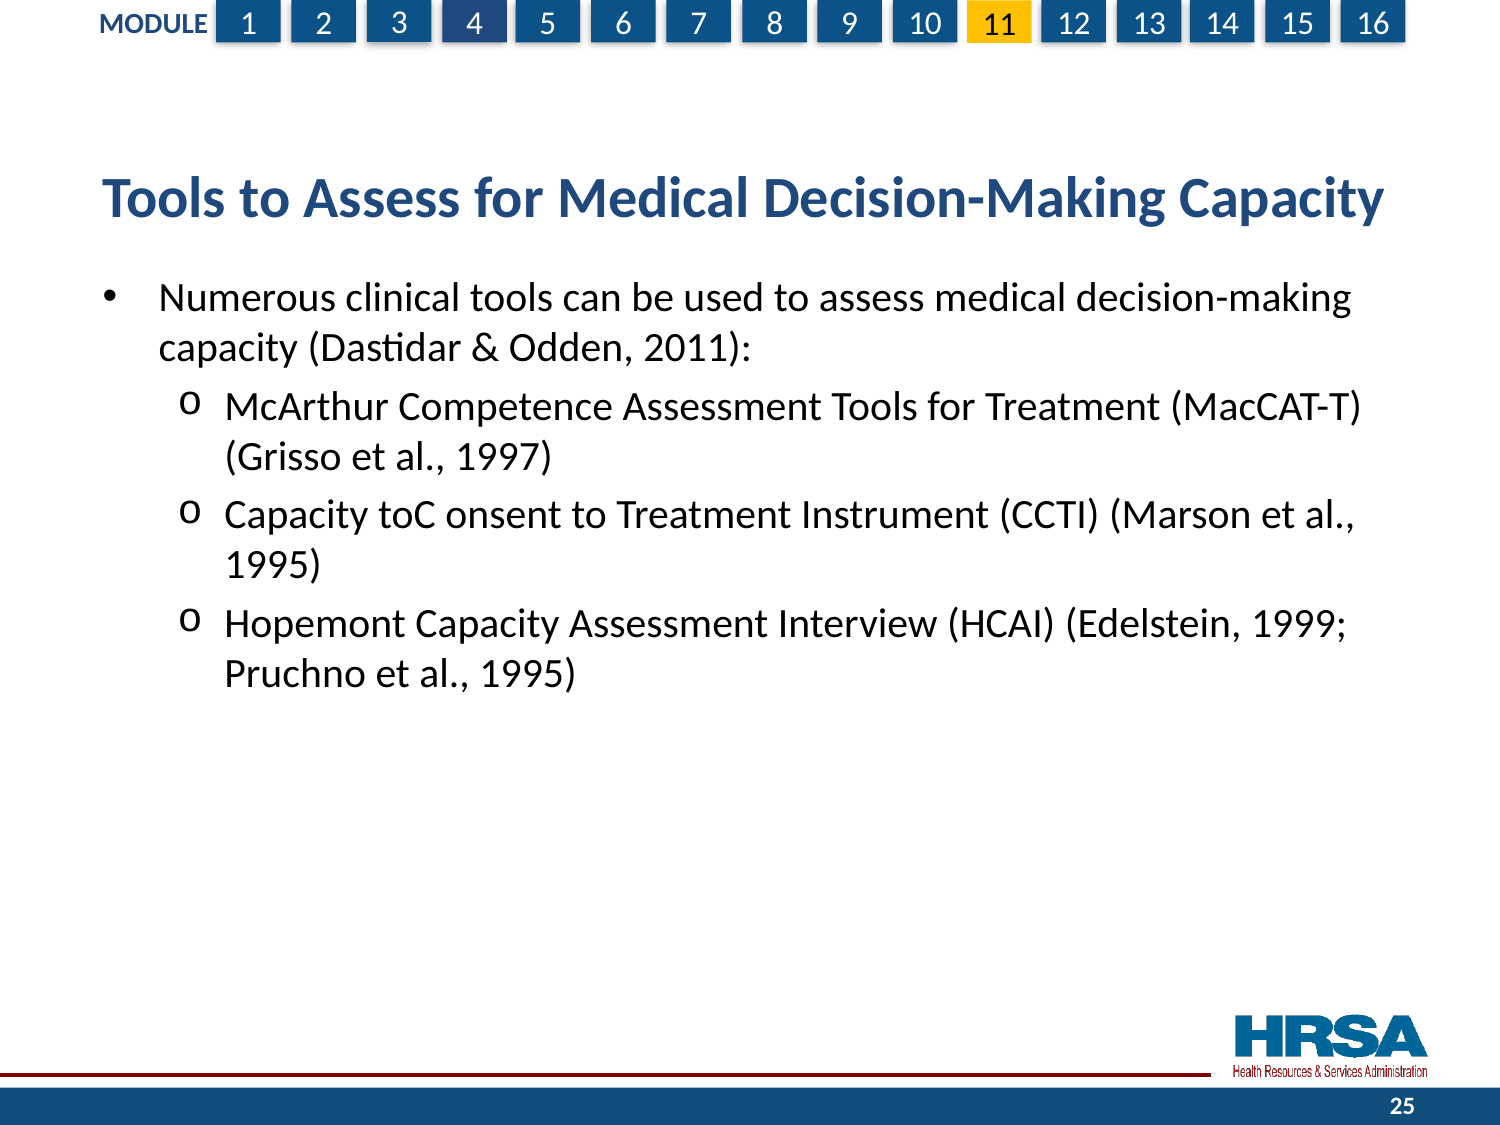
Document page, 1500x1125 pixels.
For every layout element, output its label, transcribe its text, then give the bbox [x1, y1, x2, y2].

title Tools to Assess for Medical Decision-Making Capacity [87, 125, 1438, 262]
list Numerous clinical tools can be used to assess medical decision-making capacity (Dastidar & Odden, 2011): McArthur Competence Assessment Tools for Treatment (MacCAT-T) (Grisso et al., 1997) Capacity toC onsent to Treatment Instrument (CCTI) (Marson et al., 1995) Hopemont Capacity Assessment Interview (HCAI) (Edelstein, 1999; Pruchno et al., 1995) [87, 262, 1438, 983]
picture [1210, 1002, 1450, 1083]
